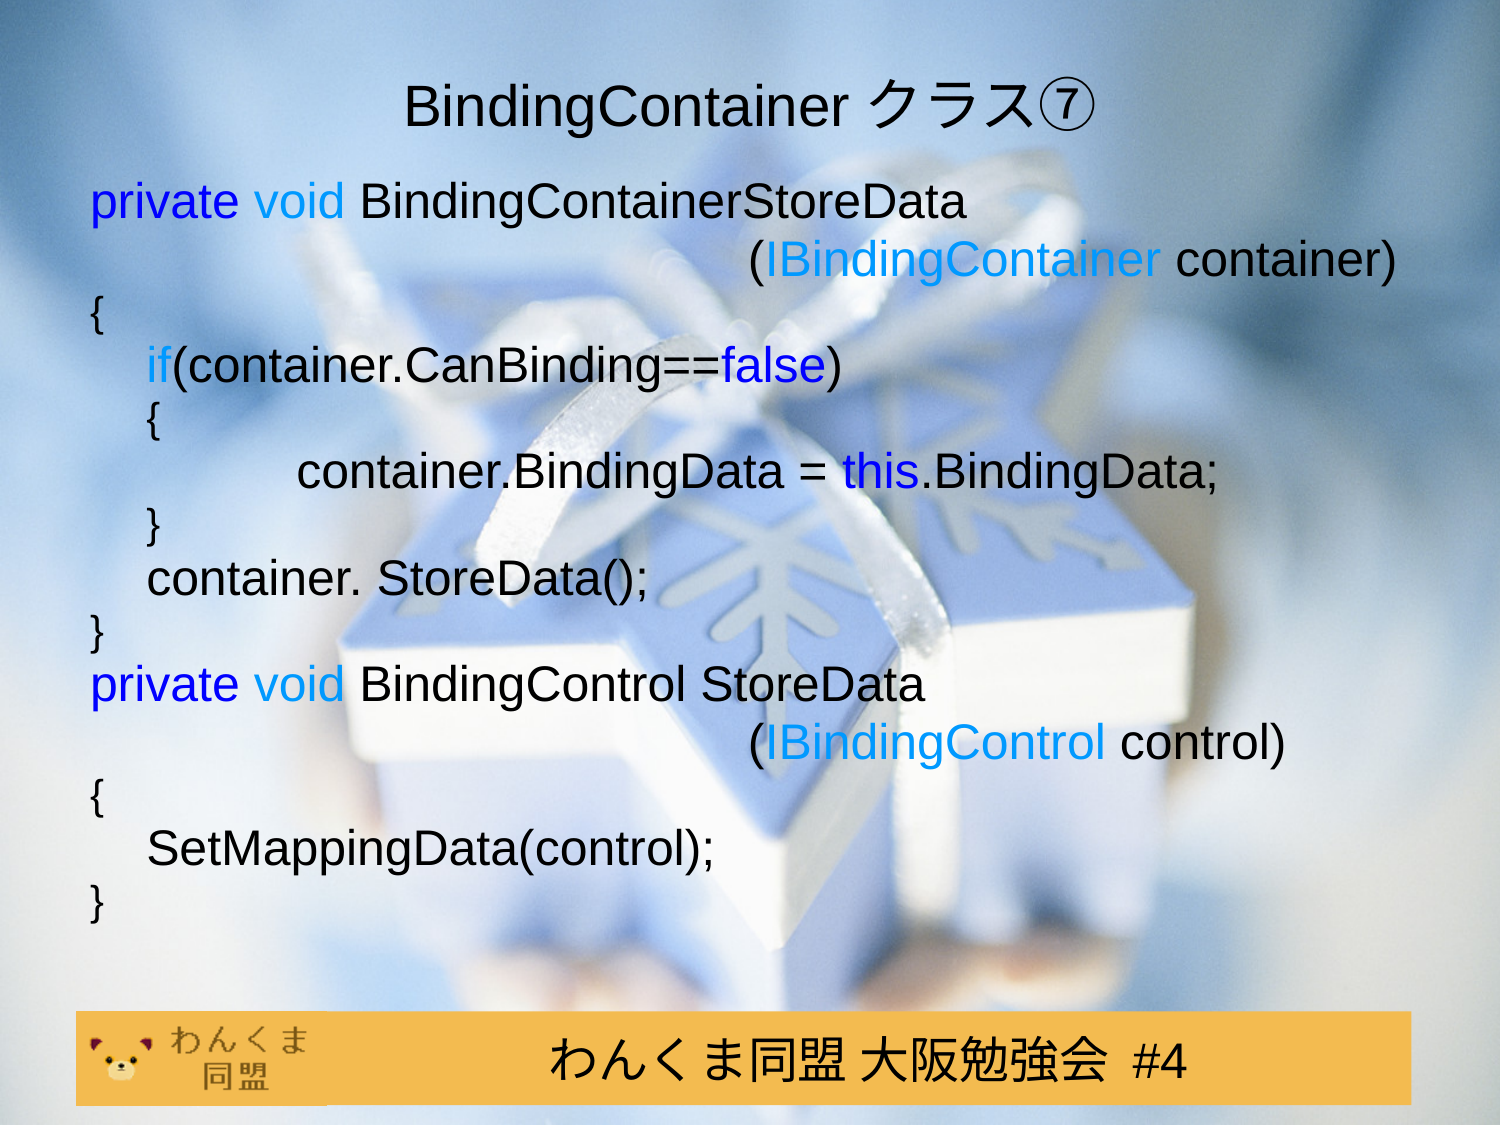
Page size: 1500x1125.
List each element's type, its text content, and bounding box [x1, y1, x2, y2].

picture [0, 0, 1500, 1125]
title BindingContainerクラス⑦ [74, 44, 1426, 162]
list private void BindingContainerStoreData (IBindingContainer container) { if(container.CanBinding==false) { container.BindingData = this.BindingData; } container. StoreData(); } private void BindingControl StoreData (IBindingControl control) { SetMappingData(control); } [74, 172, 1426, 1006]
